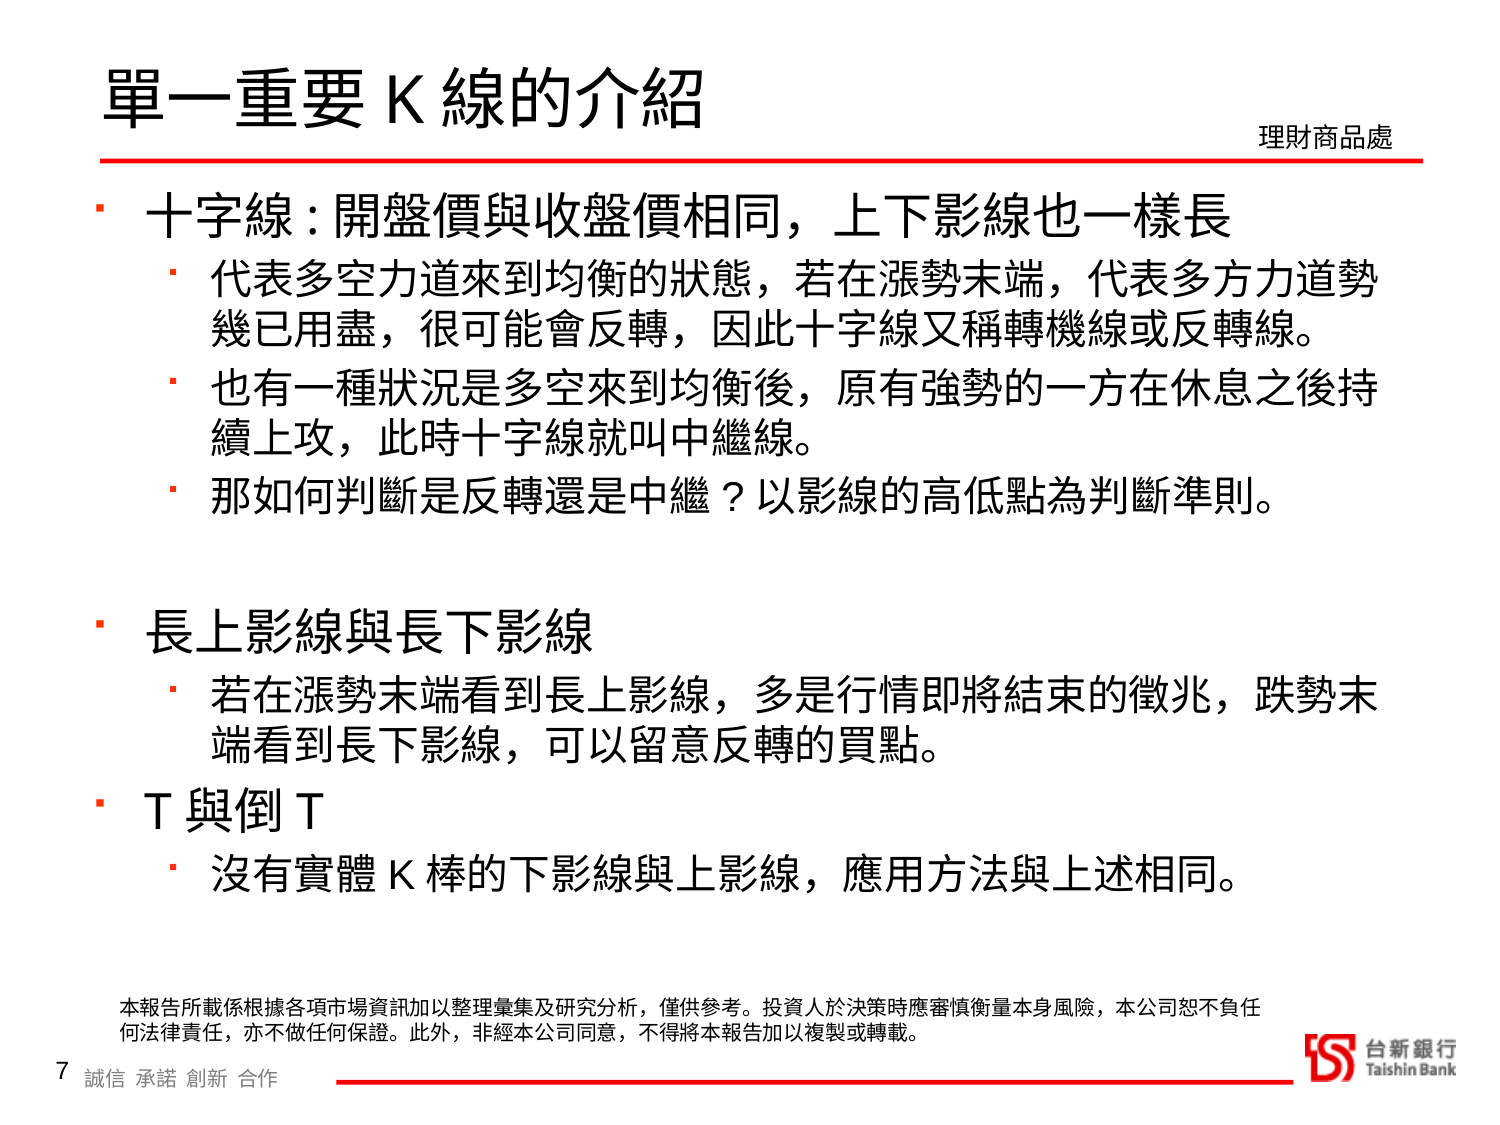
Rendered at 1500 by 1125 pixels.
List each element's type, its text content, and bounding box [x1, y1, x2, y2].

picture [1305, 1034, 1456, 1082]
text_box 7 [0, 1046, 77, 1092]
list 十字線:開盤價與收盤價相同，上下影線也一樣長 代表多空力道來到均衡的狀態，若在漲勢末端，代表多方力道勢幾已用盡，很可能會反轉，因此十字線又稱轉機線或反轉線。 也有一種狀況是多空來到均衡後，原有強勢的一方在休息之後持續上攻，此時十字線就叫中繼線。 那如何判斷是反轉還是中繼?以影線的高低點為判斷準則。 長上影線與長下影線 若在漲勢末端看到長上影線，多是行情即將結束的徵兆，跌勢末端看到長下影線，可以留意反轉的買點。 T與倒T 沒有實體K棒的下影線與上影線，應用方法與上述相同。 [88, 184, 1414, 994]
title 單一重要K線的介紹 [100, 45, 1199, 149]
